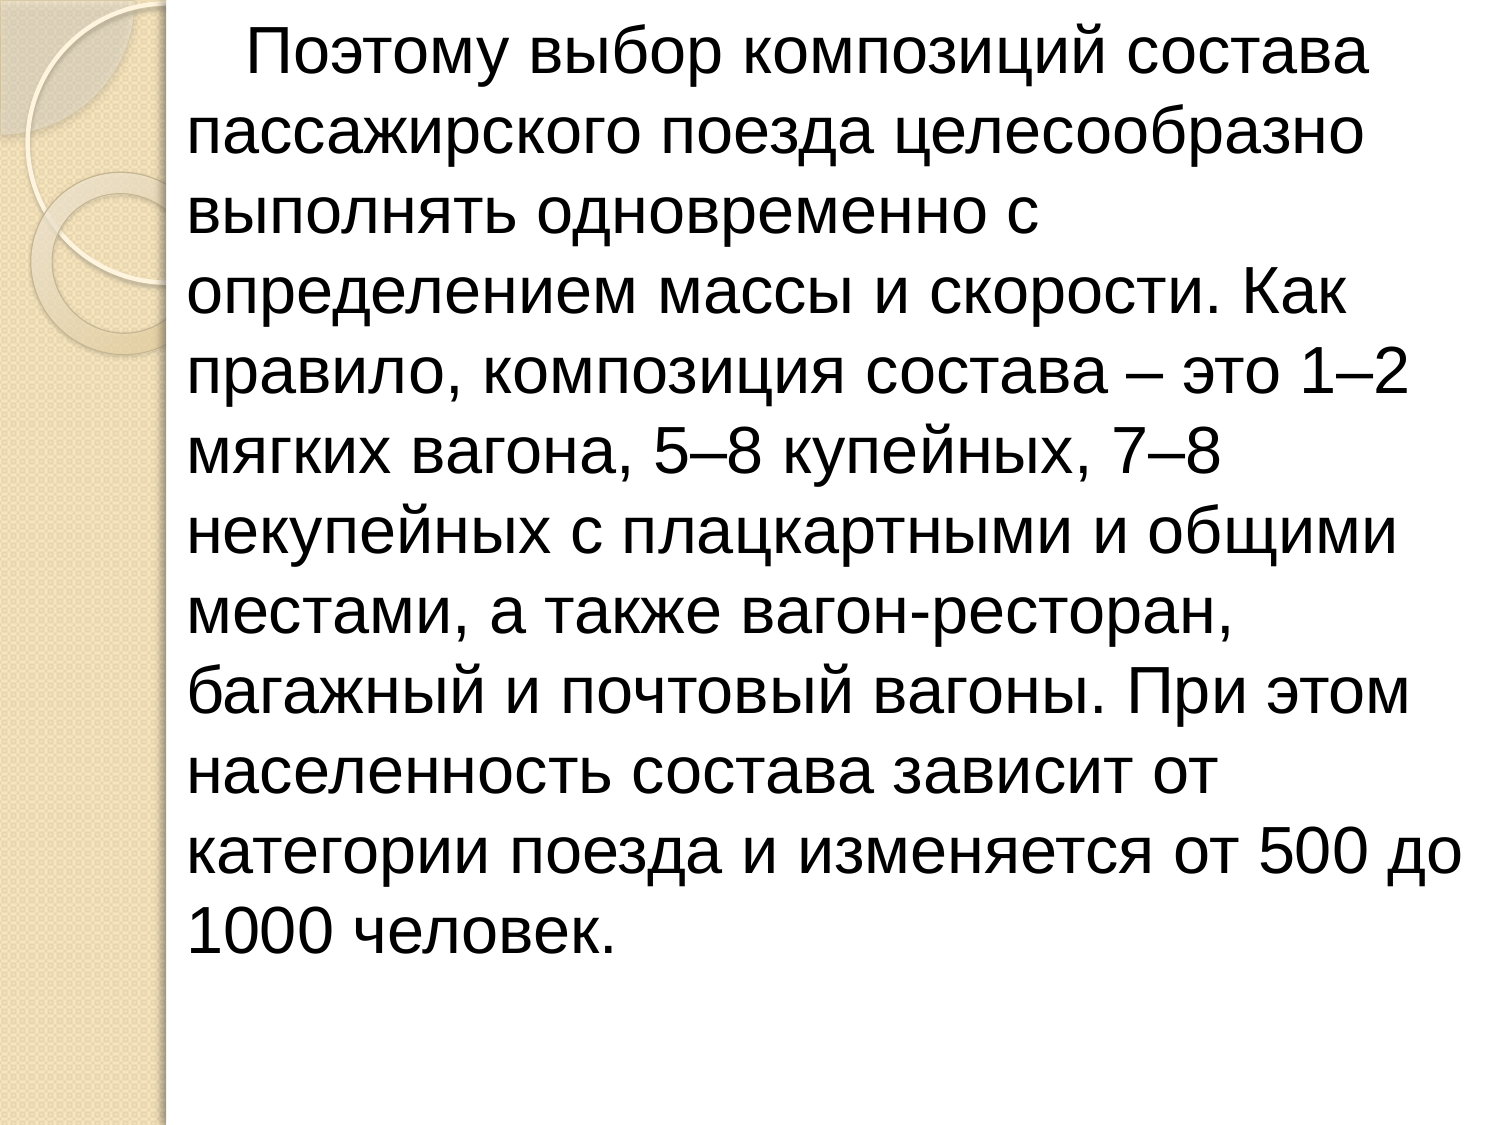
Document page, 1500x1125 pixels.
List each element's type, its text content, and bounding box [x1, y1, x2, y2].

list Поэтому выбор композиций состава пассажирского поезда целесообразно выполнять одновременно с определением массы и скорости. Как правило, композиция состава – это 1–2 мягких вагона, 5–8 купейных, 7–8 некупейных с плацкартными и общими местами, а также вагон-ресторан, багажный и почтовый вагоны. При этом населенность состава зависит от категории поезда и изменяется от 500 до 1000 человек. [171, 0, 1500, 1025]
